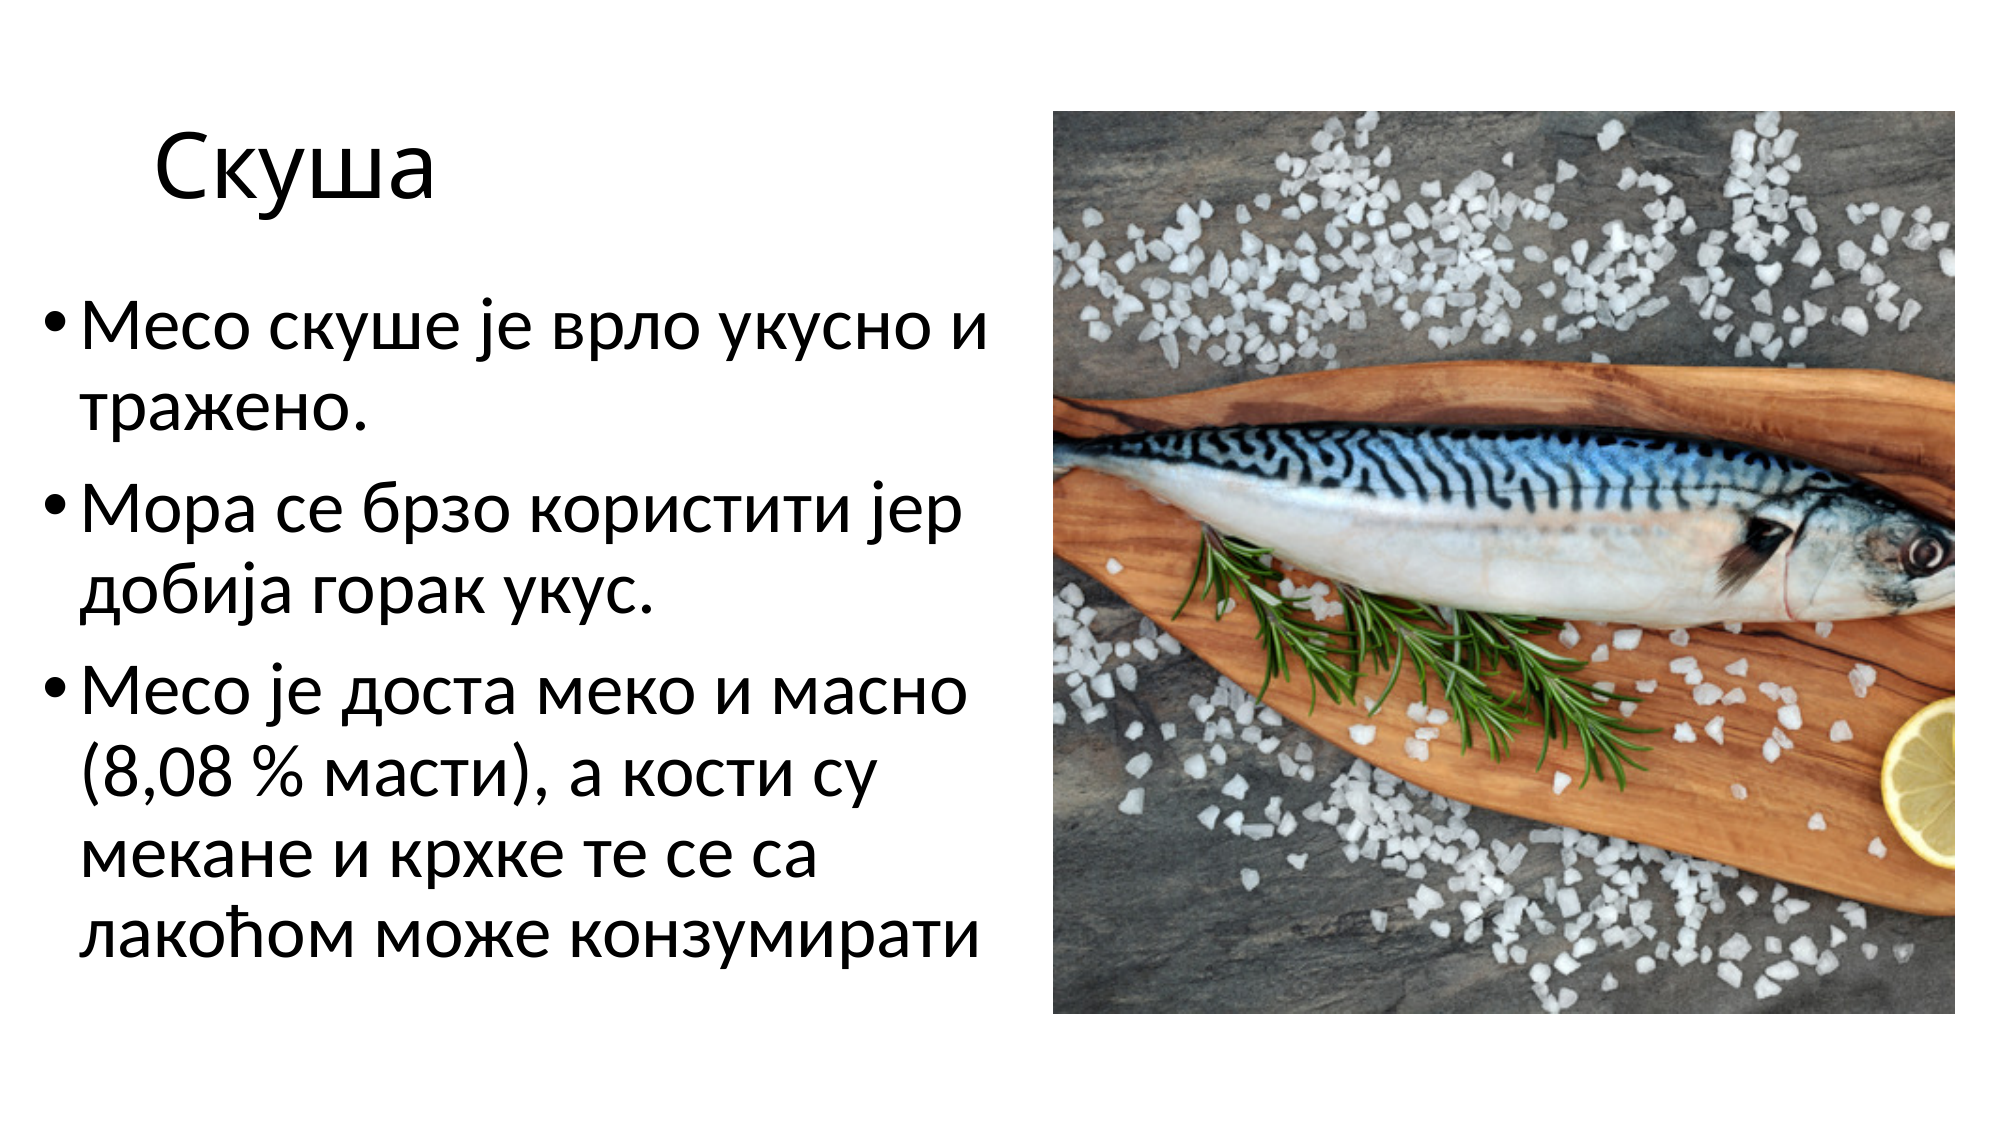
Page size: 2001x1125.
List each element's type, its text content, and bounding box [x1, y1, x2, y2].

list Месо скуше је врло укусно и тражено. Мора се брзо користити јер добија горак укус. Месо је доста меко и масно (8,08 % масти), а кости су мекане и крхке те се са лакоћом може конзумирати [27, 277, 1053, 1014]
title Скуша [137, 59, 1863, 277]
picture [1053, 111, 1955, 1014]
